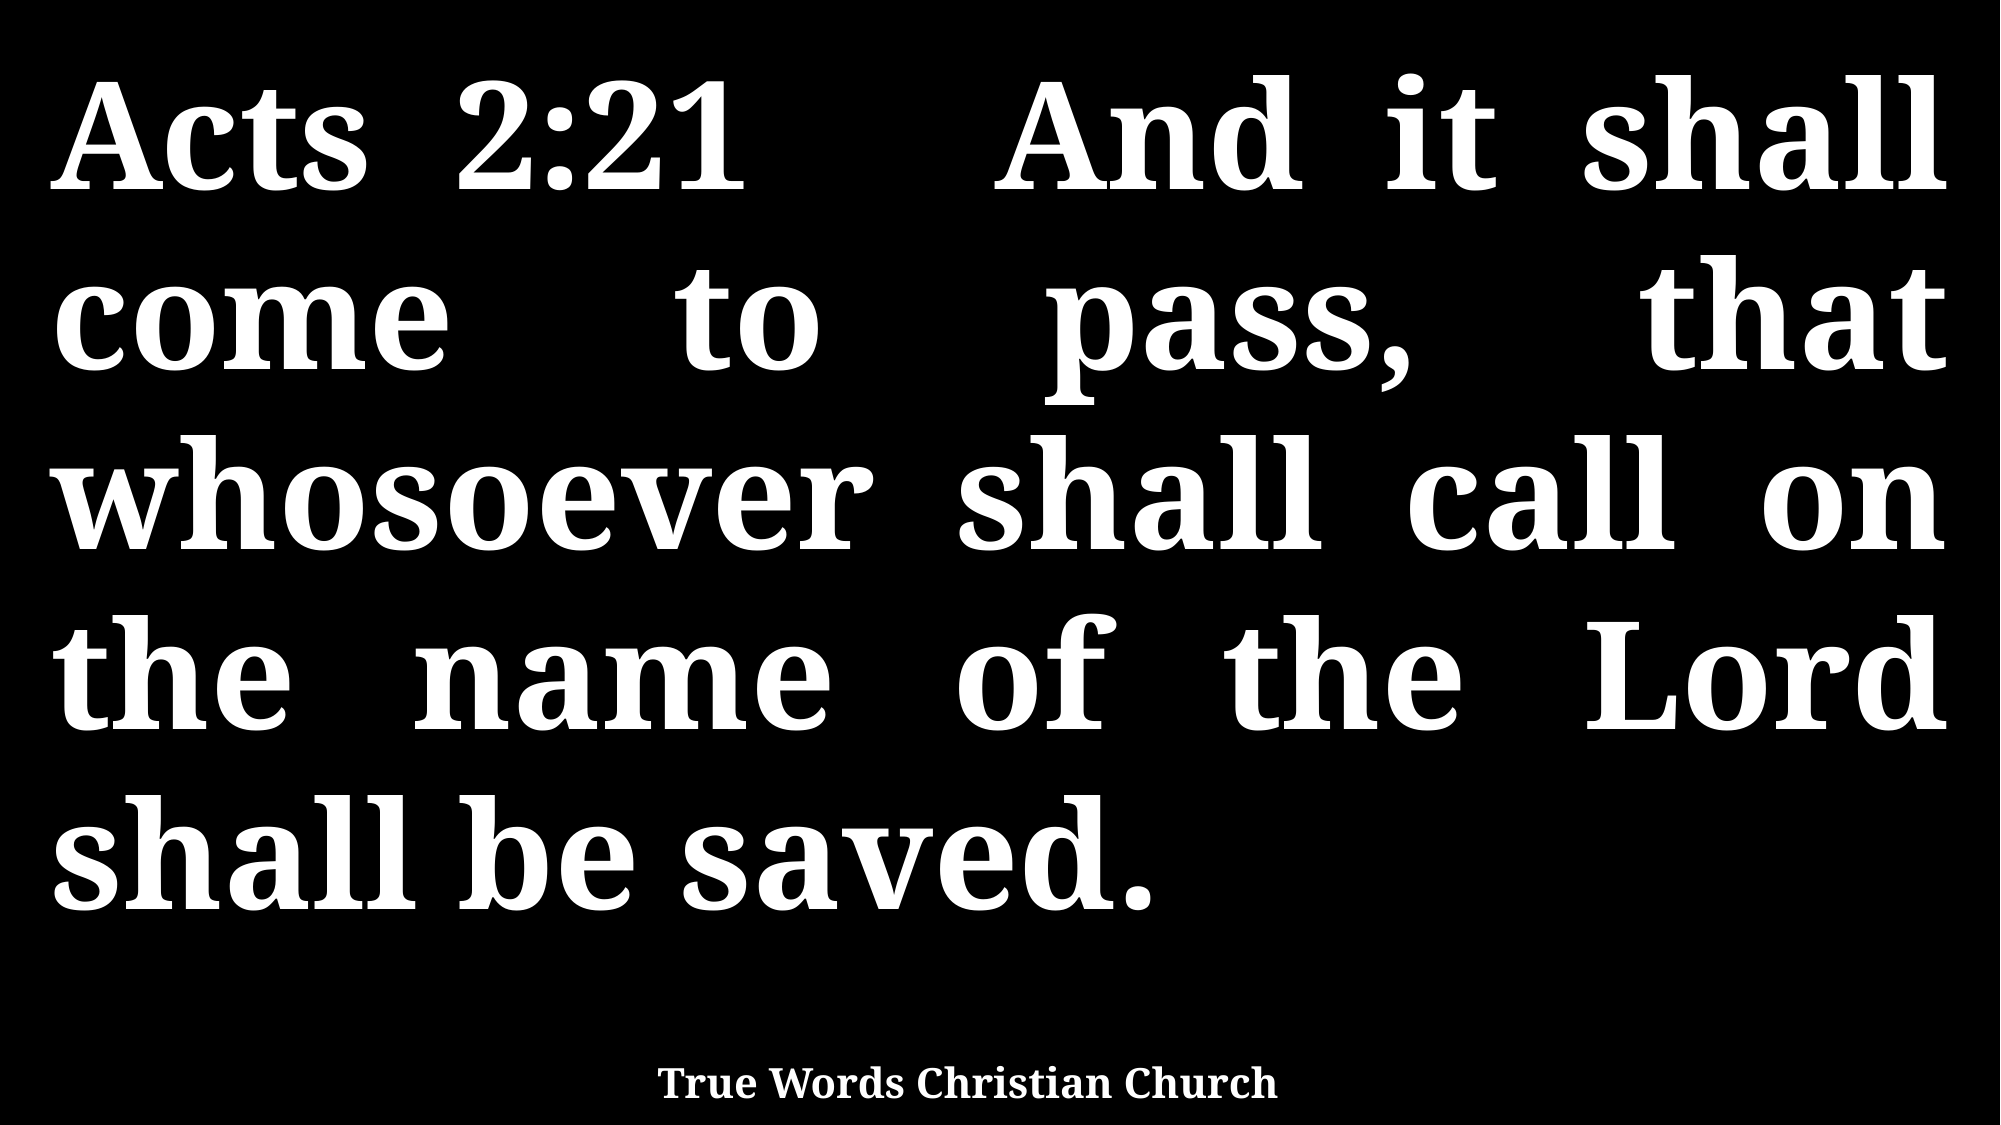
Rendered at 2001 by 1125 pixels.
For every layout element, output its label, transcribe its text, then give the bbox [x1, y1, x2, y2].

text_box Acts 2:21 And it shall come to pass, that whosoever shall call on the name of the Lord shall be saved. [35, 32, 1965, 947]
text_box True Words Christian Church [642, 1049, 1294, 1114]
